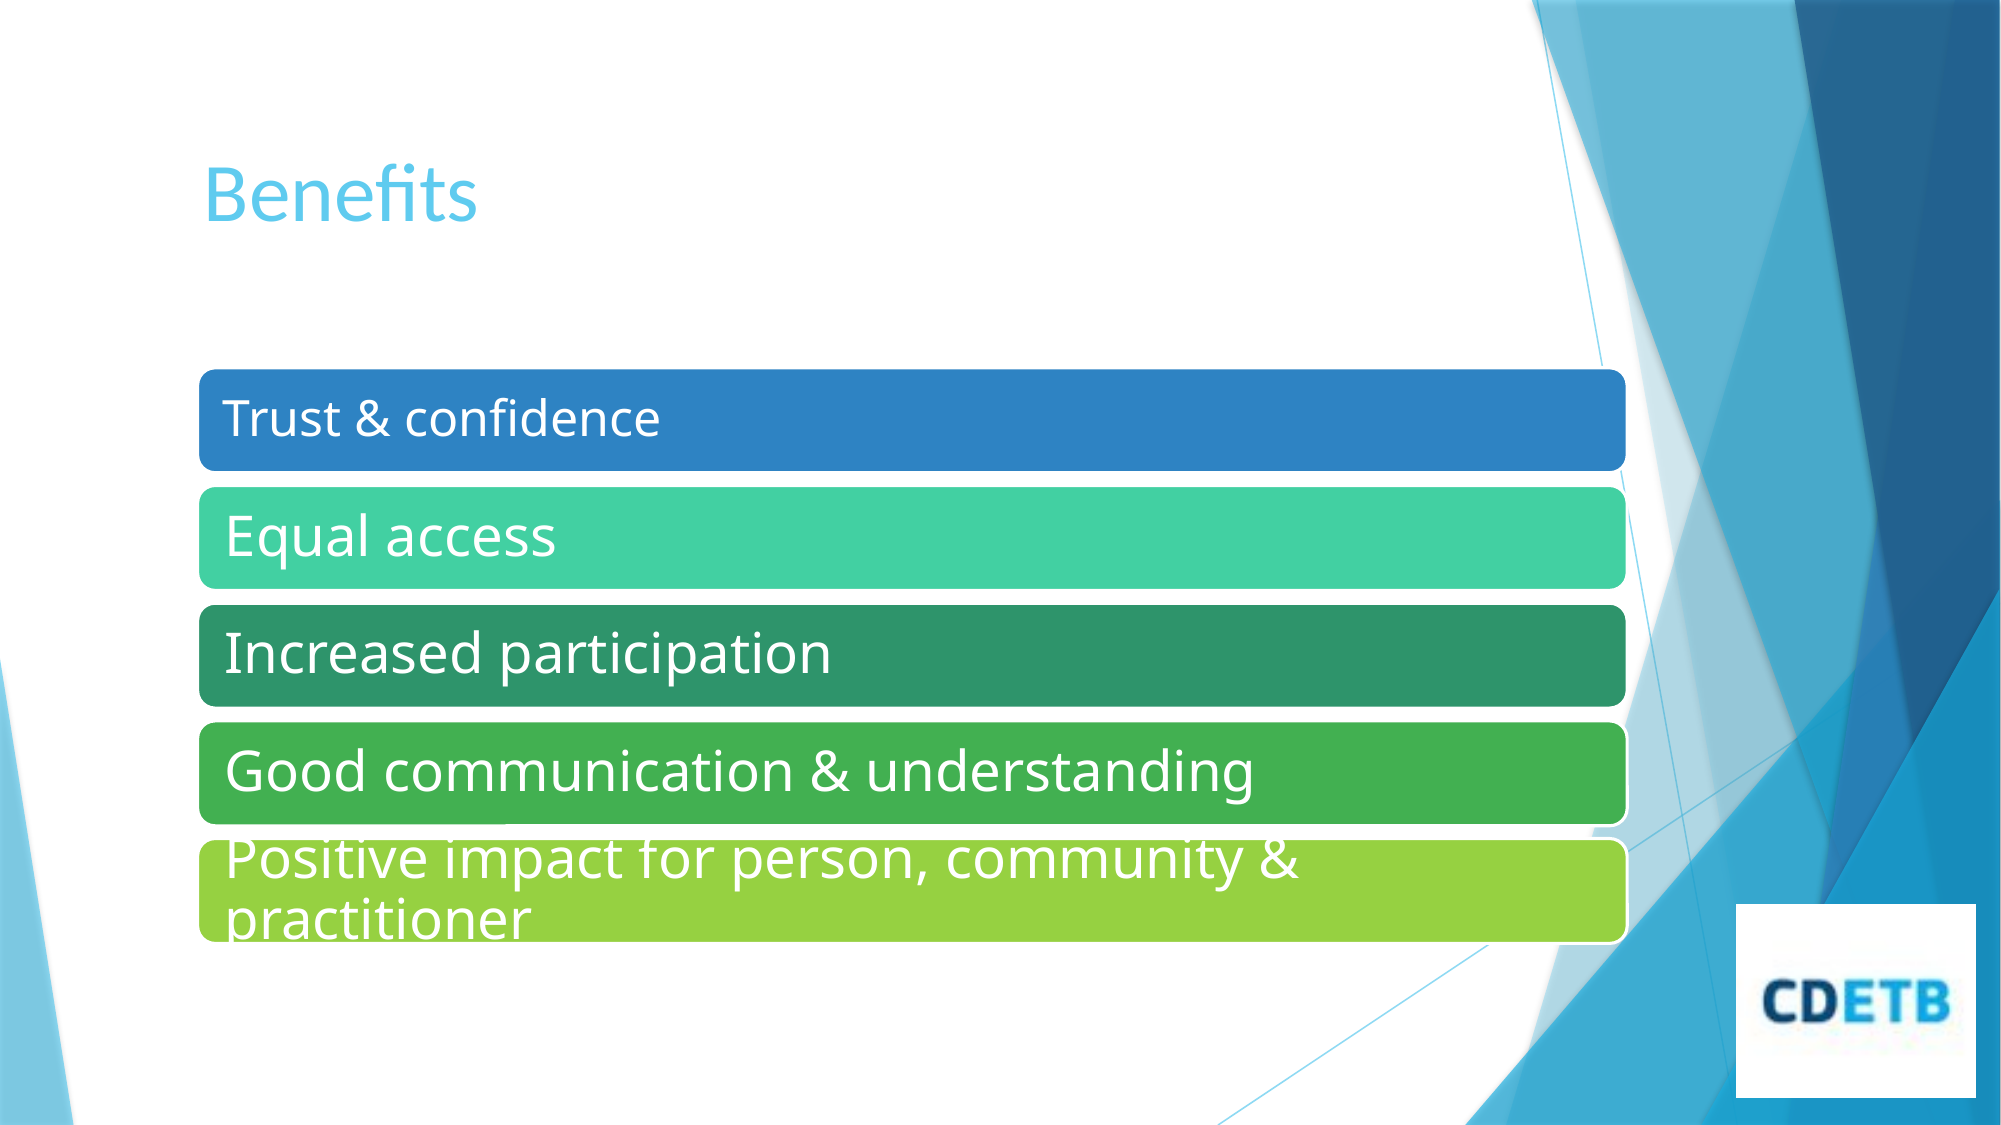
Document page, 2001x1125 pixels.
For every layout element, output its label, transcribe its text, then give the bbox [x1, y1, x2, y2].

text_box Benefits [188, 130, 1028, 246]
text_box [197, 291, 1628, 1020]
picture [1735, 903, 1977, 1099]
